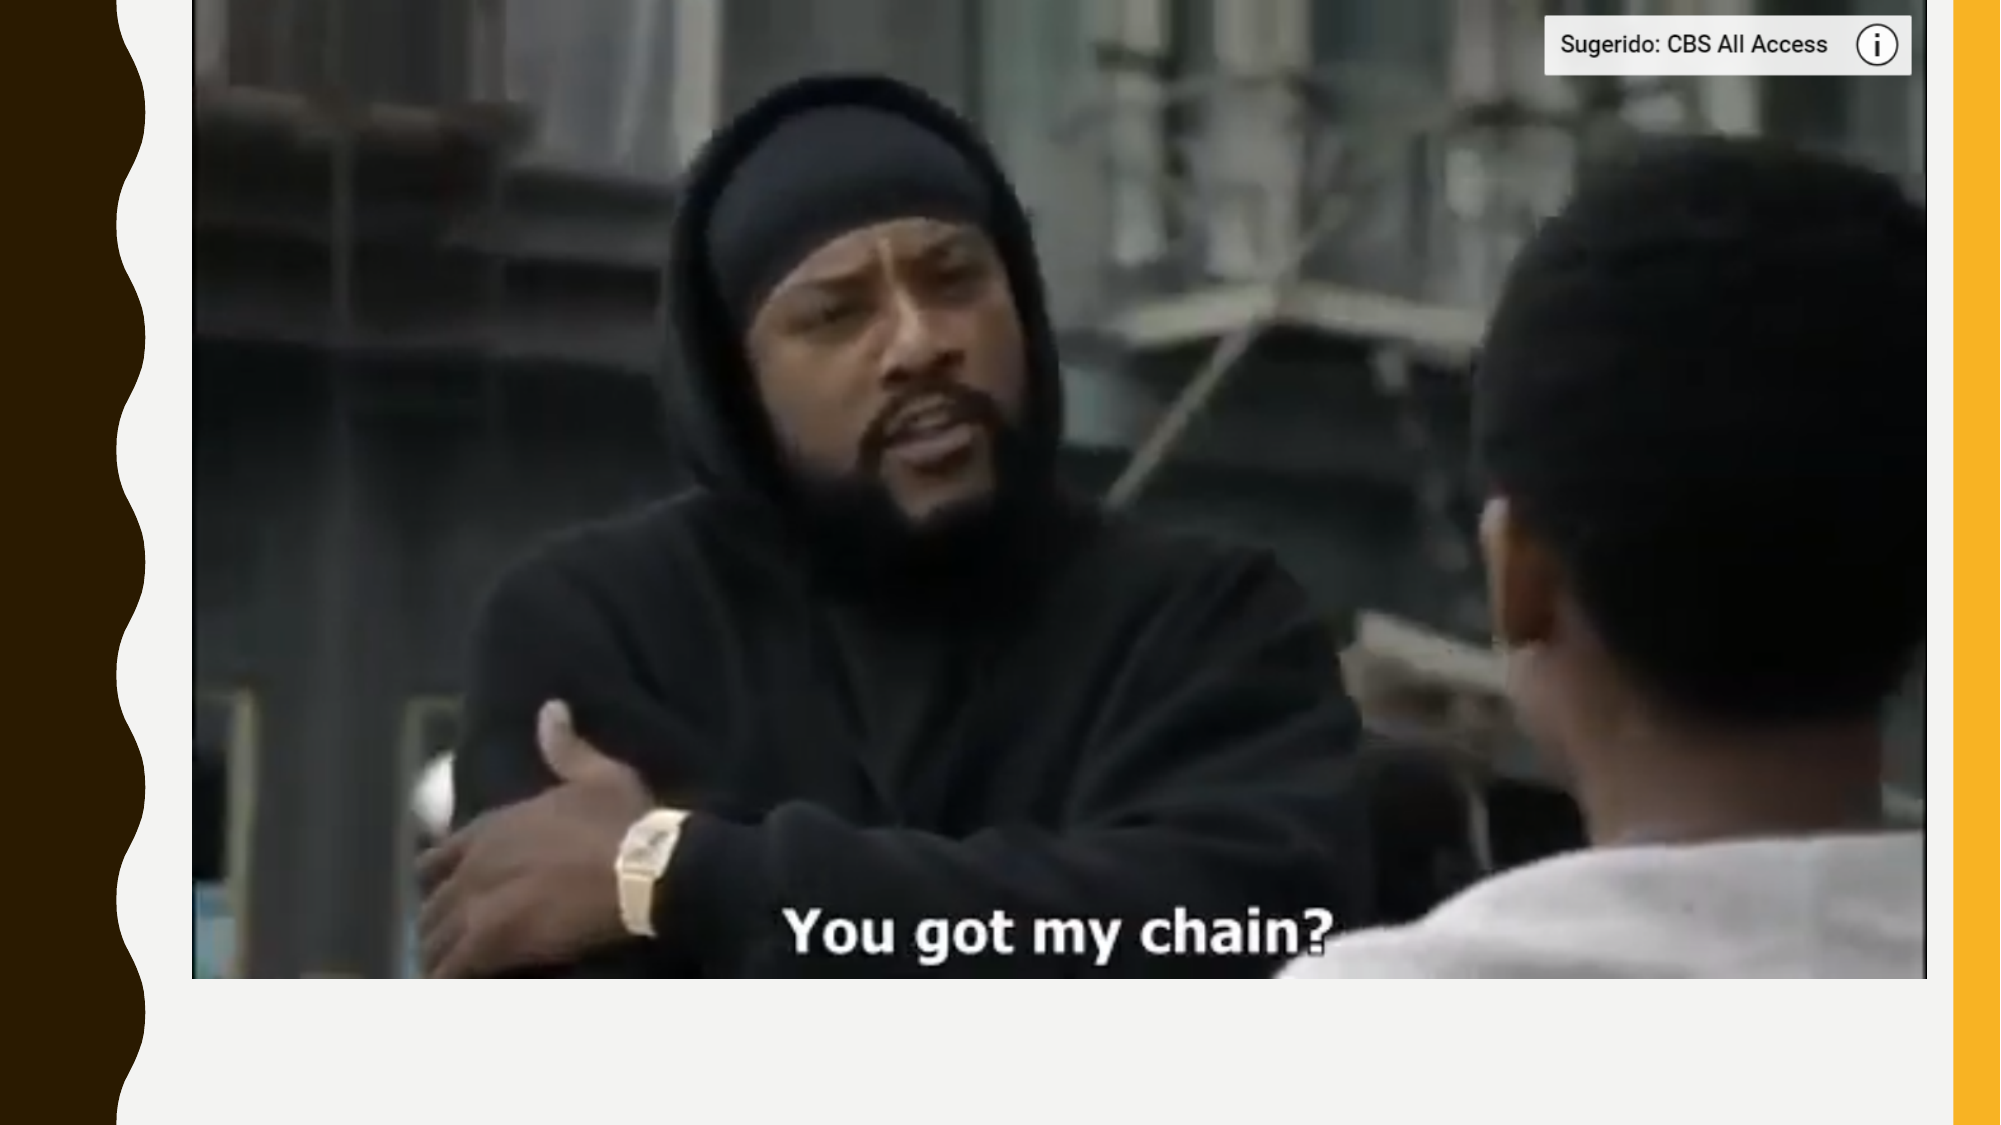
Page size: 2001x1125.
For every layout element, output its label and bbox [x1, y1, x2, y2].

list [192, 0, 1927, 979]
